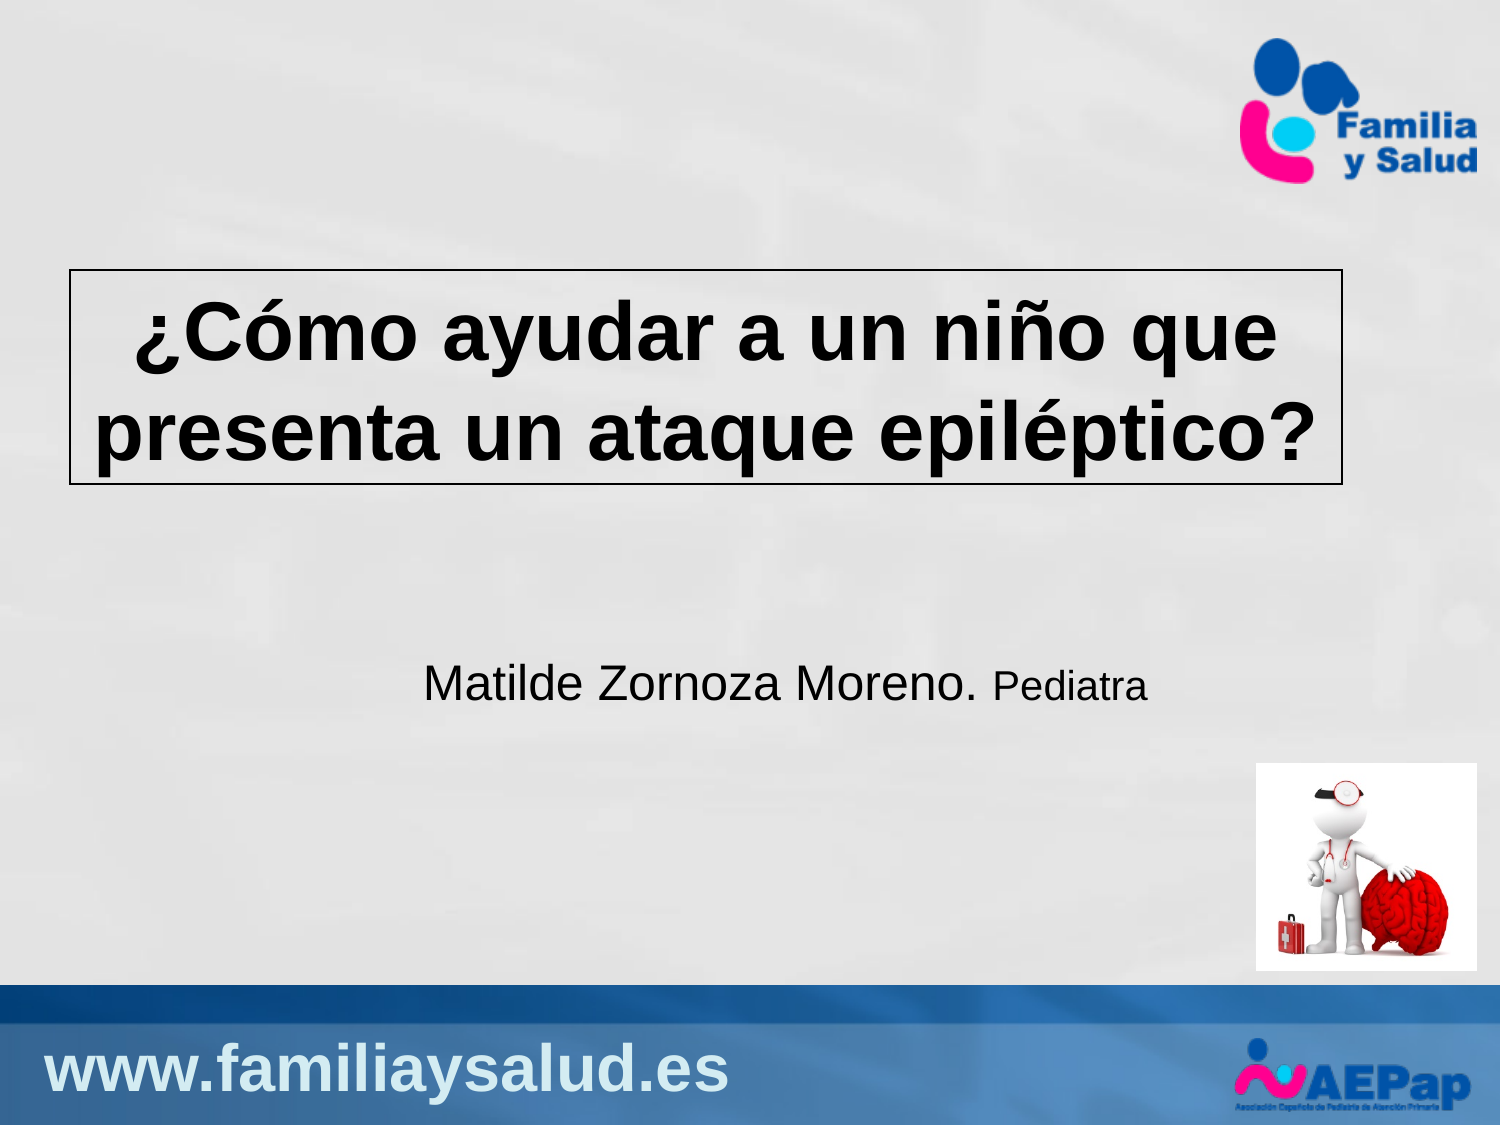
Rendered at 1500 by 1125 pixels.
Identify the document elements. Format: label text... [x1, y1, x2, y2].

text_box www.familiaysalud.es [29, 1017, 757, 1113]
text_box ¿Cómo ayudar a un niño que presenta un ataque epiléptico? [69, 269, 1343, 485]
picture [0, 0, 1500, 1125]
text_box Matilde Zornoza Moreno. Pediatra [408, 643, 1242, 719]
